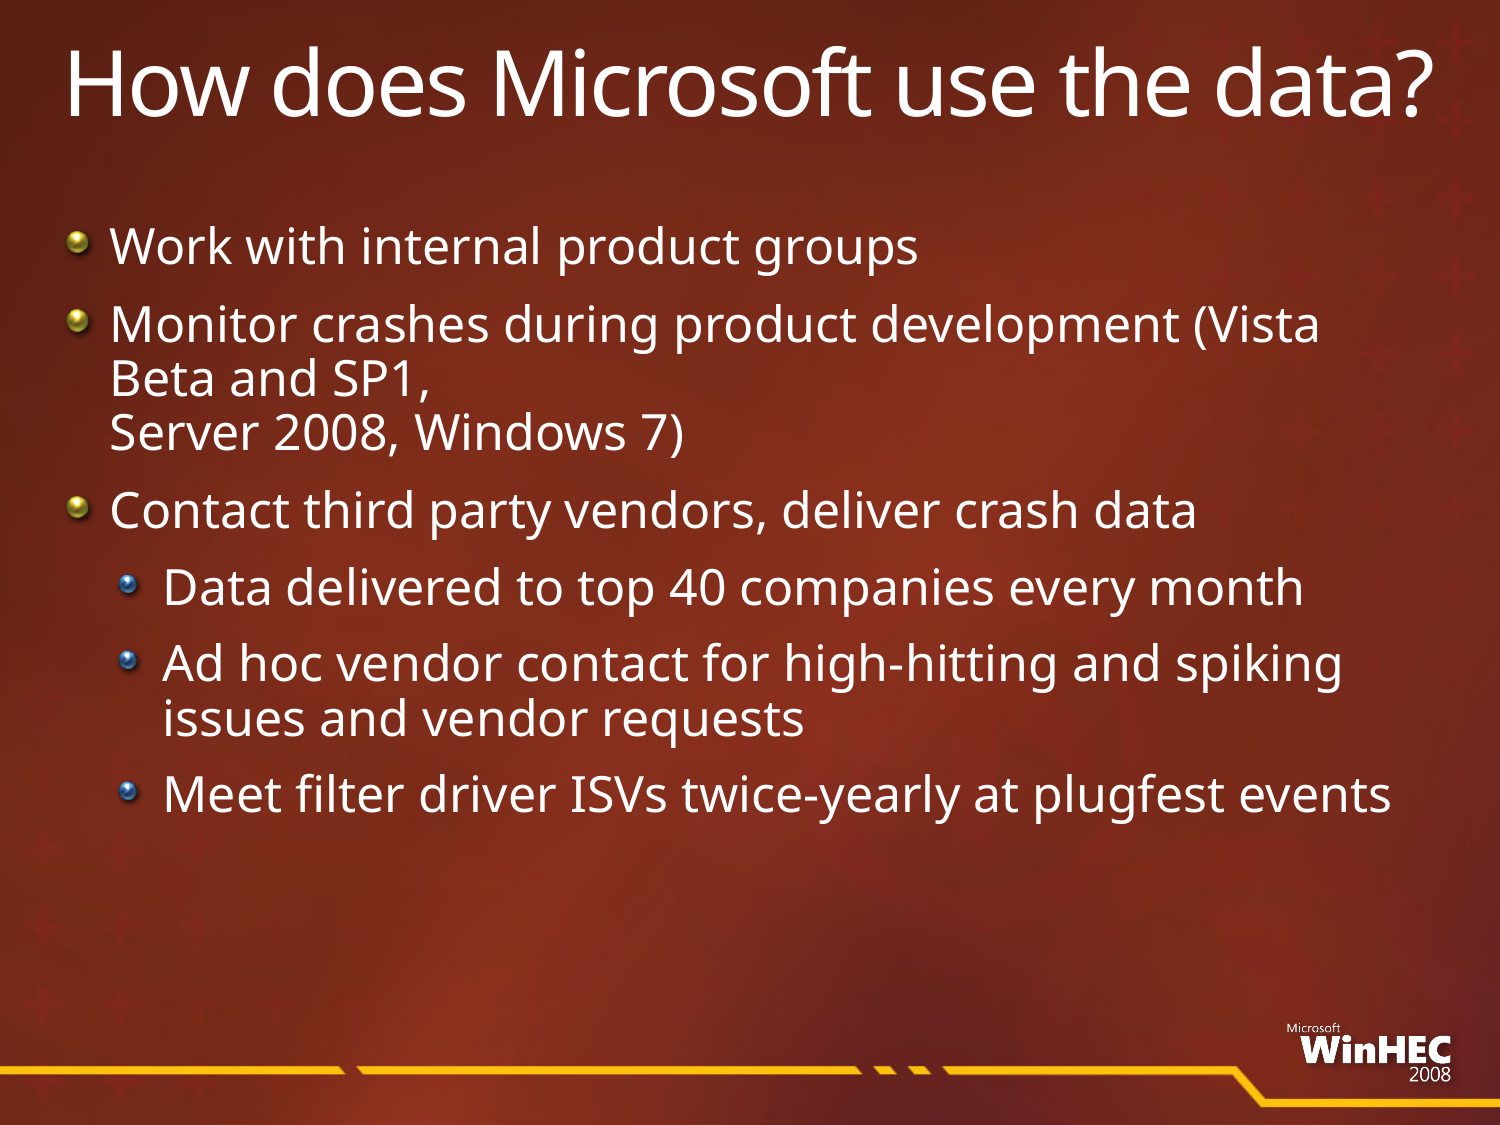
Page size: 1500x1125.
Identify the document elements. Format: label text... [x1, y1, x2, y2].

picture [0, 0, 1500, 1125]
list Work with internal product groups Monitor crashes during product development (Vista Beta and SP1, Server 2008, Windows 7) Contact third party vendors, deliver crash data Data delivered to top 40 companies every month Ad hoc vendor contact for high-hitting and spiking issues and vendor requests Meet filter driver ISVs twice-yearly at plugfest events [62, 220, 1438, 832]
title How does Microsoft use the data? [62, 37, 1438, 156]
